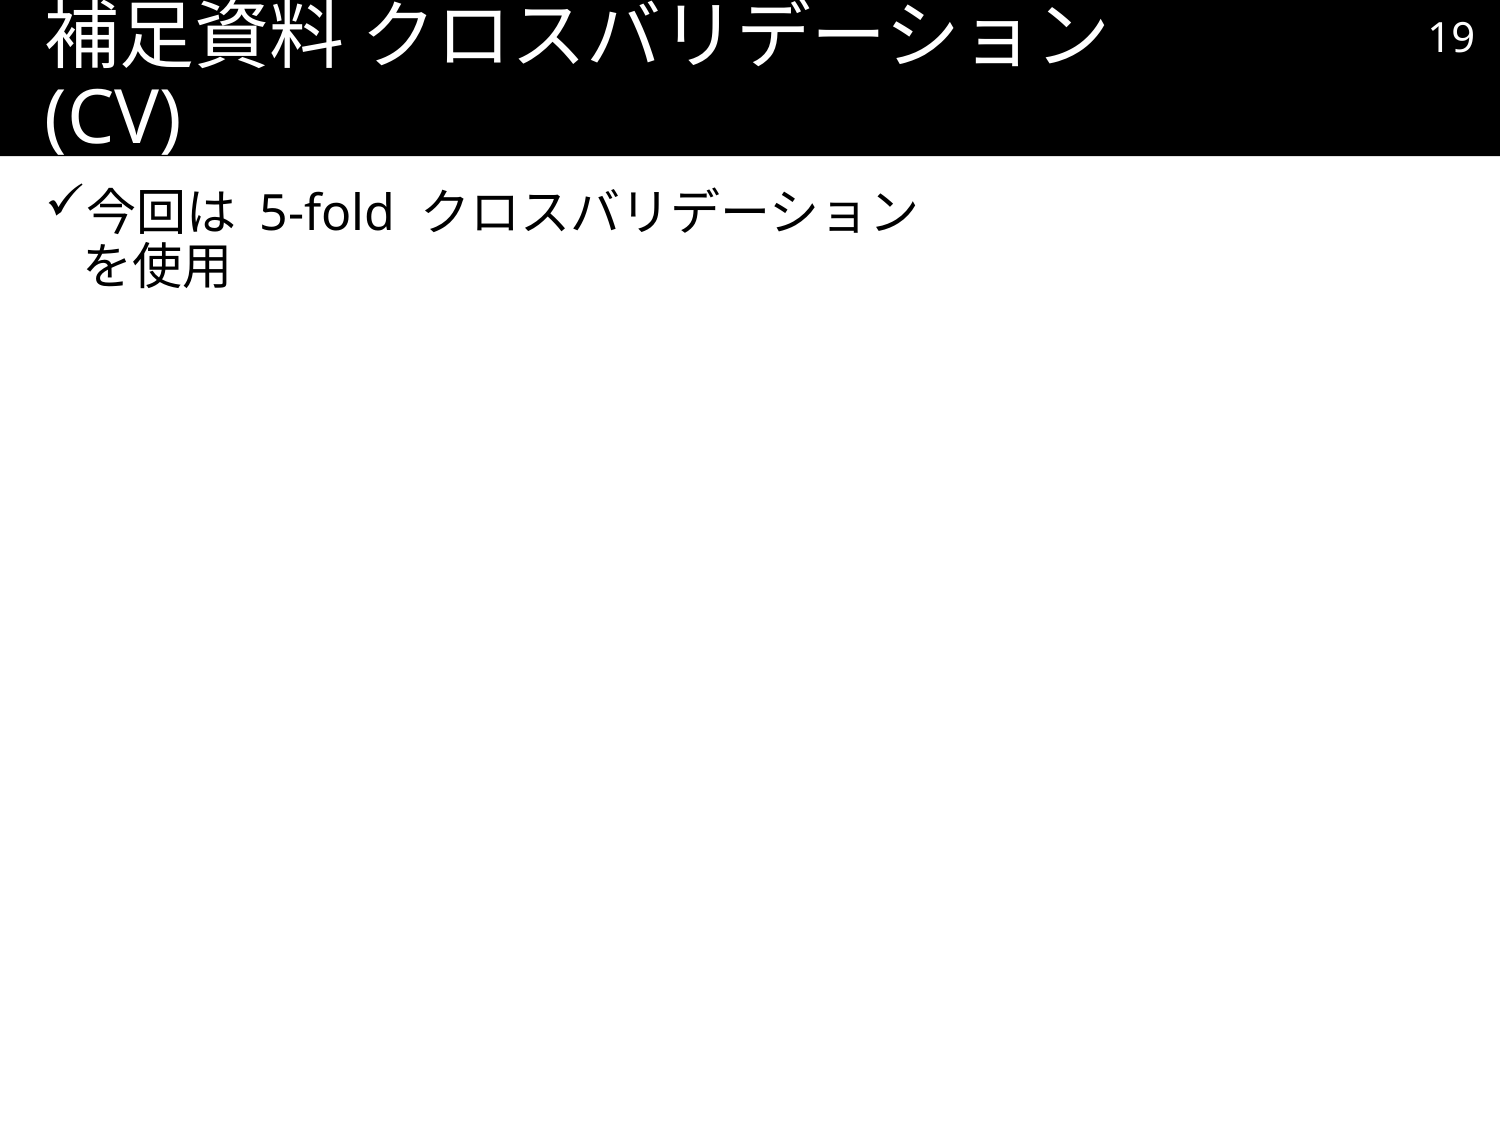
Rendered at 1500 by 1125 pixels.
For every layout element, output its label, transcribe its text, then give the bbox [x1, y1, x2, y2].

title 補足資料 クロスバリデーション (CV) [29, 30, 1138, 128]
list 今回は 5-fold クロスバリデーション を使用 [29, 179, 948, 250]
slide_number 18 [1389, 6, 1491, 72]
